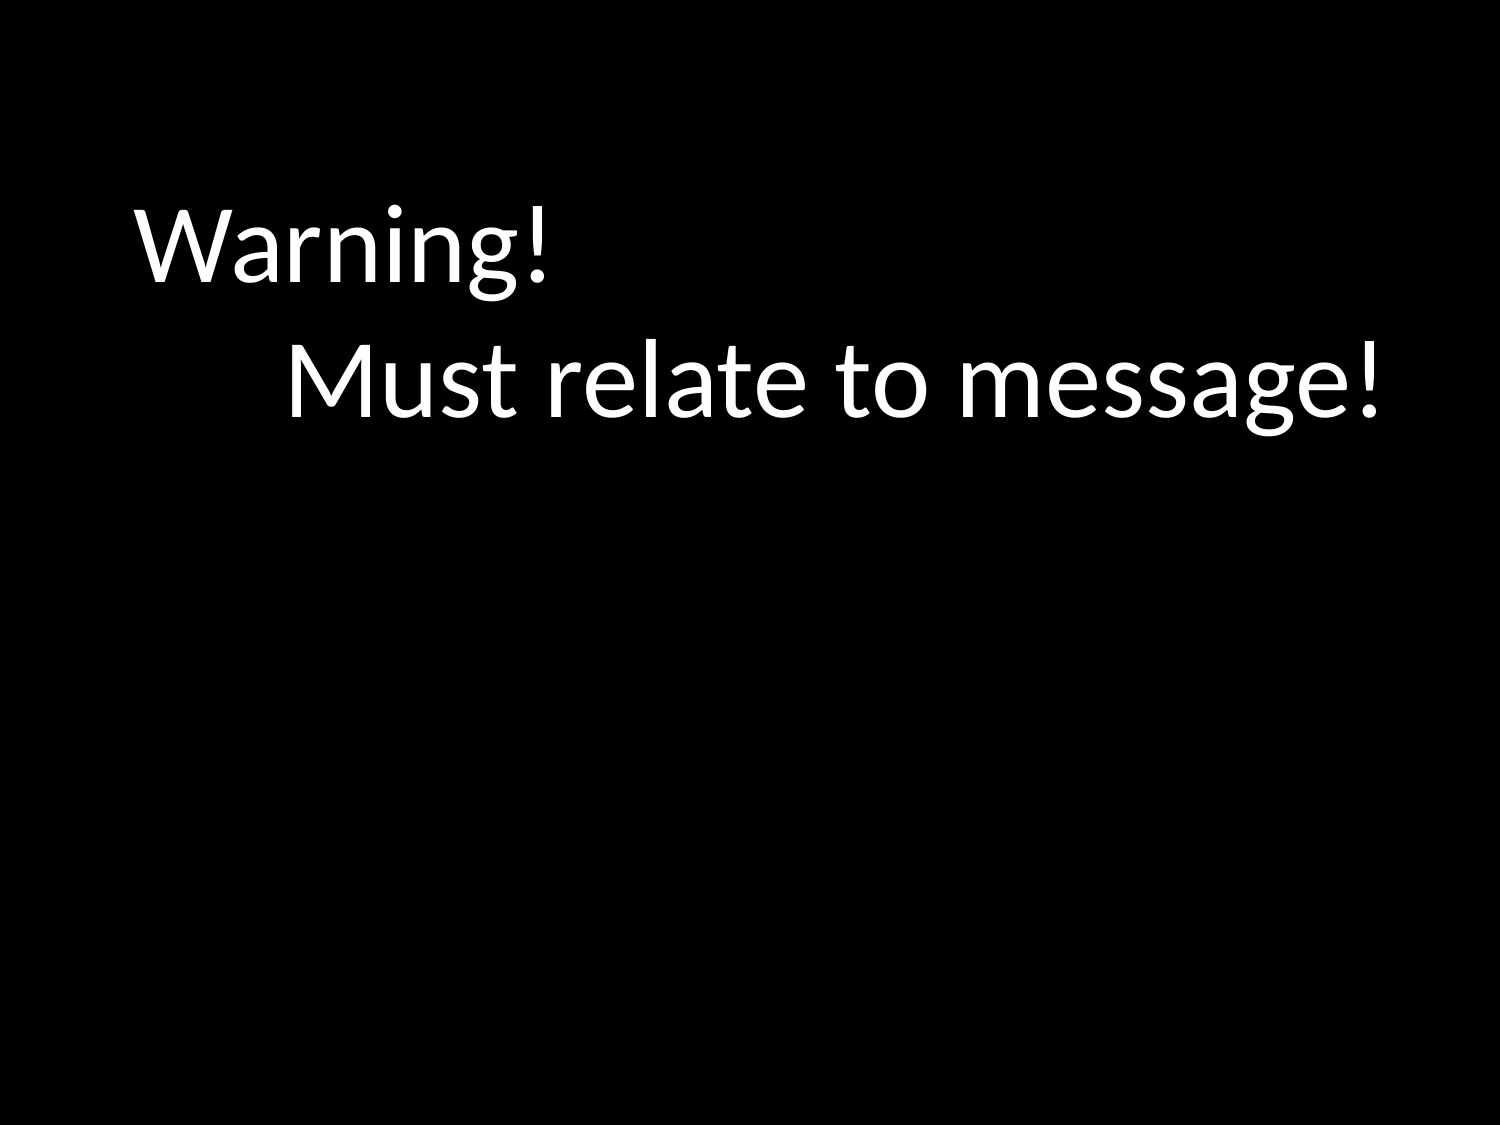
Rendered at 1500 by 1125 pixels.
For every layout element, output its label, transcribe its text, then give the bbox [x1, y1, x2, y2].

text_box Warning! Must relate to message! [119, 162, 1405, 448]
